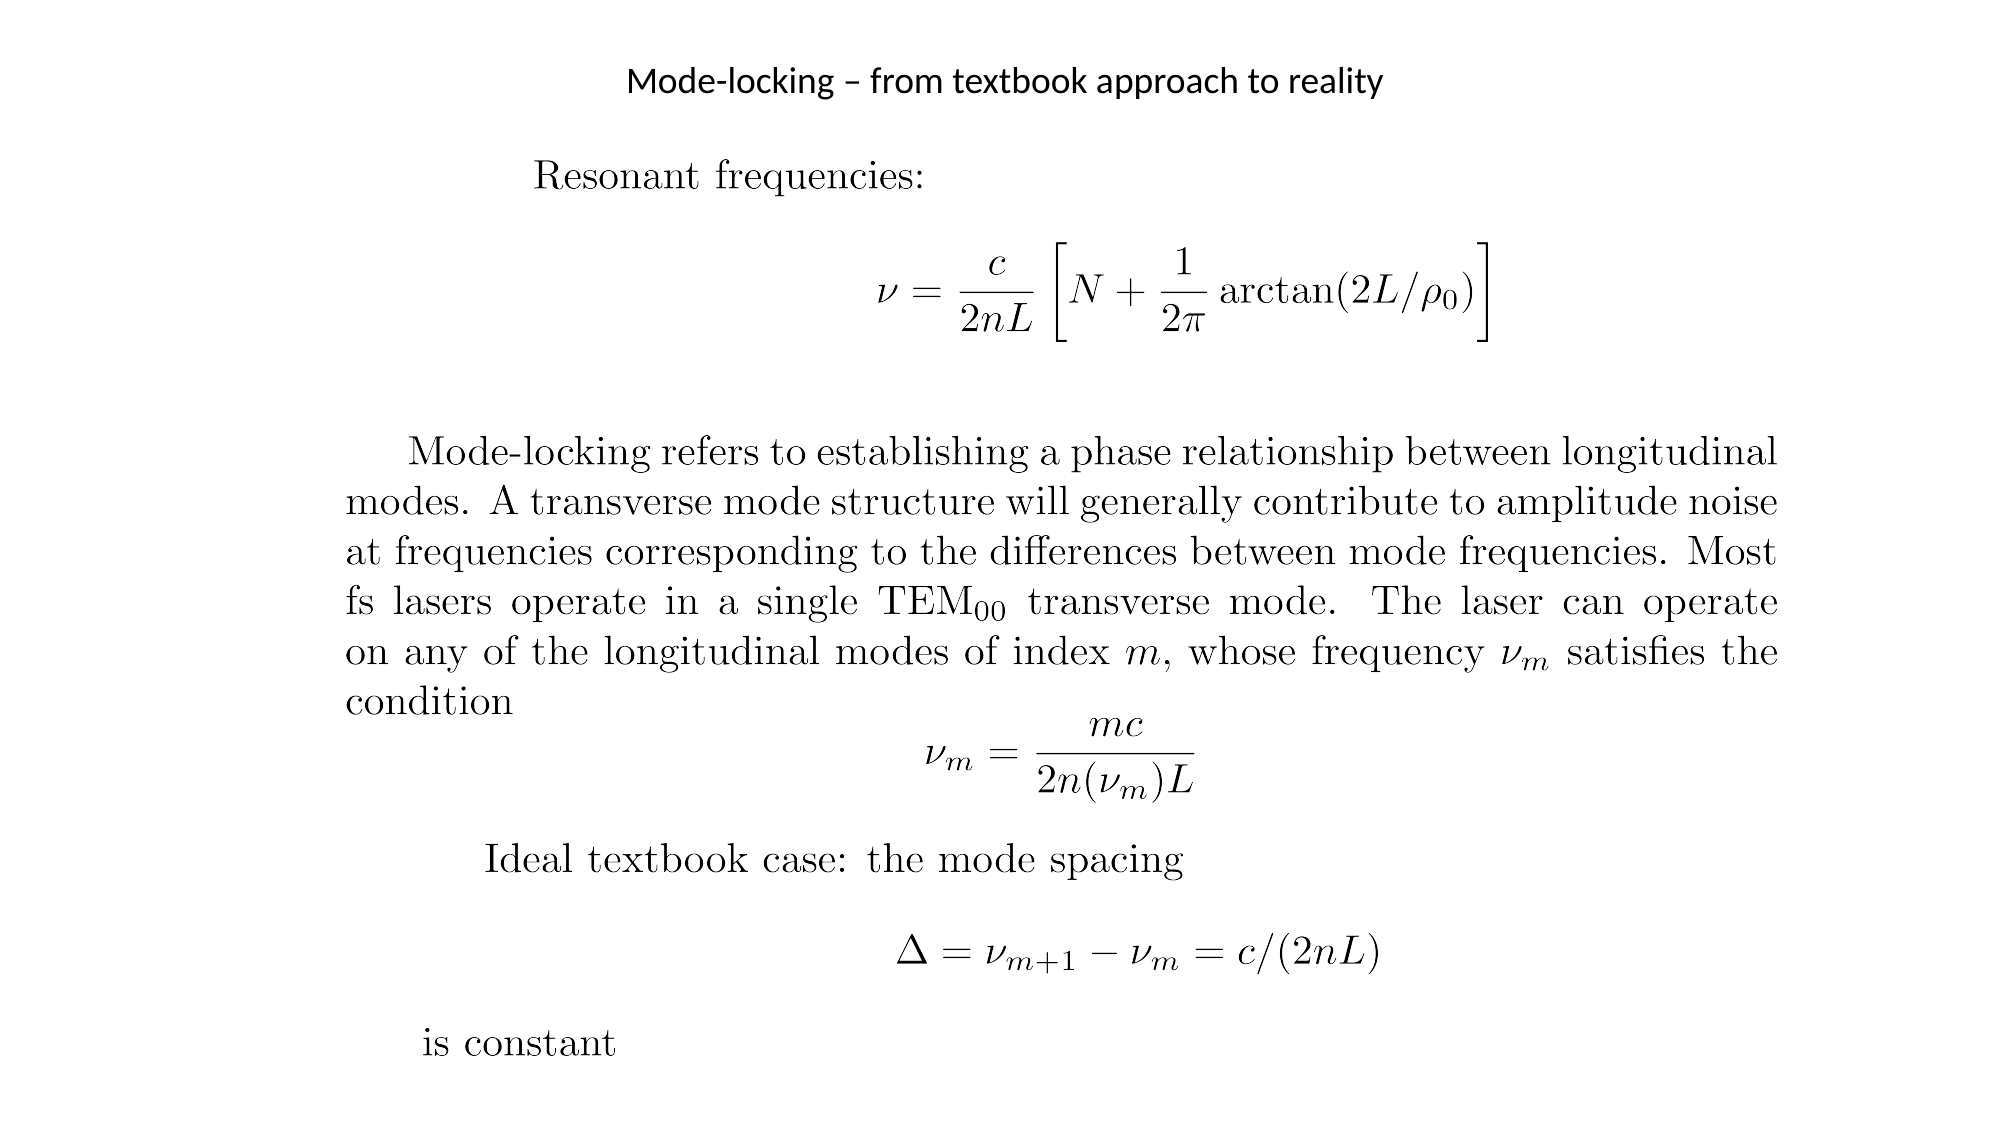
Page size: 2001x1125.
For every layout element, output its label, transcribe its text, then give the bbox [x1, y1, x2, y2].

text_box Mode-locking – from textbook approach to reality [611, 48, 1550, 109]
picture [423, 843, 1378, 1056]
picture [346, 435, 1777, 803]
picture [534, 159, 1488, 342]
